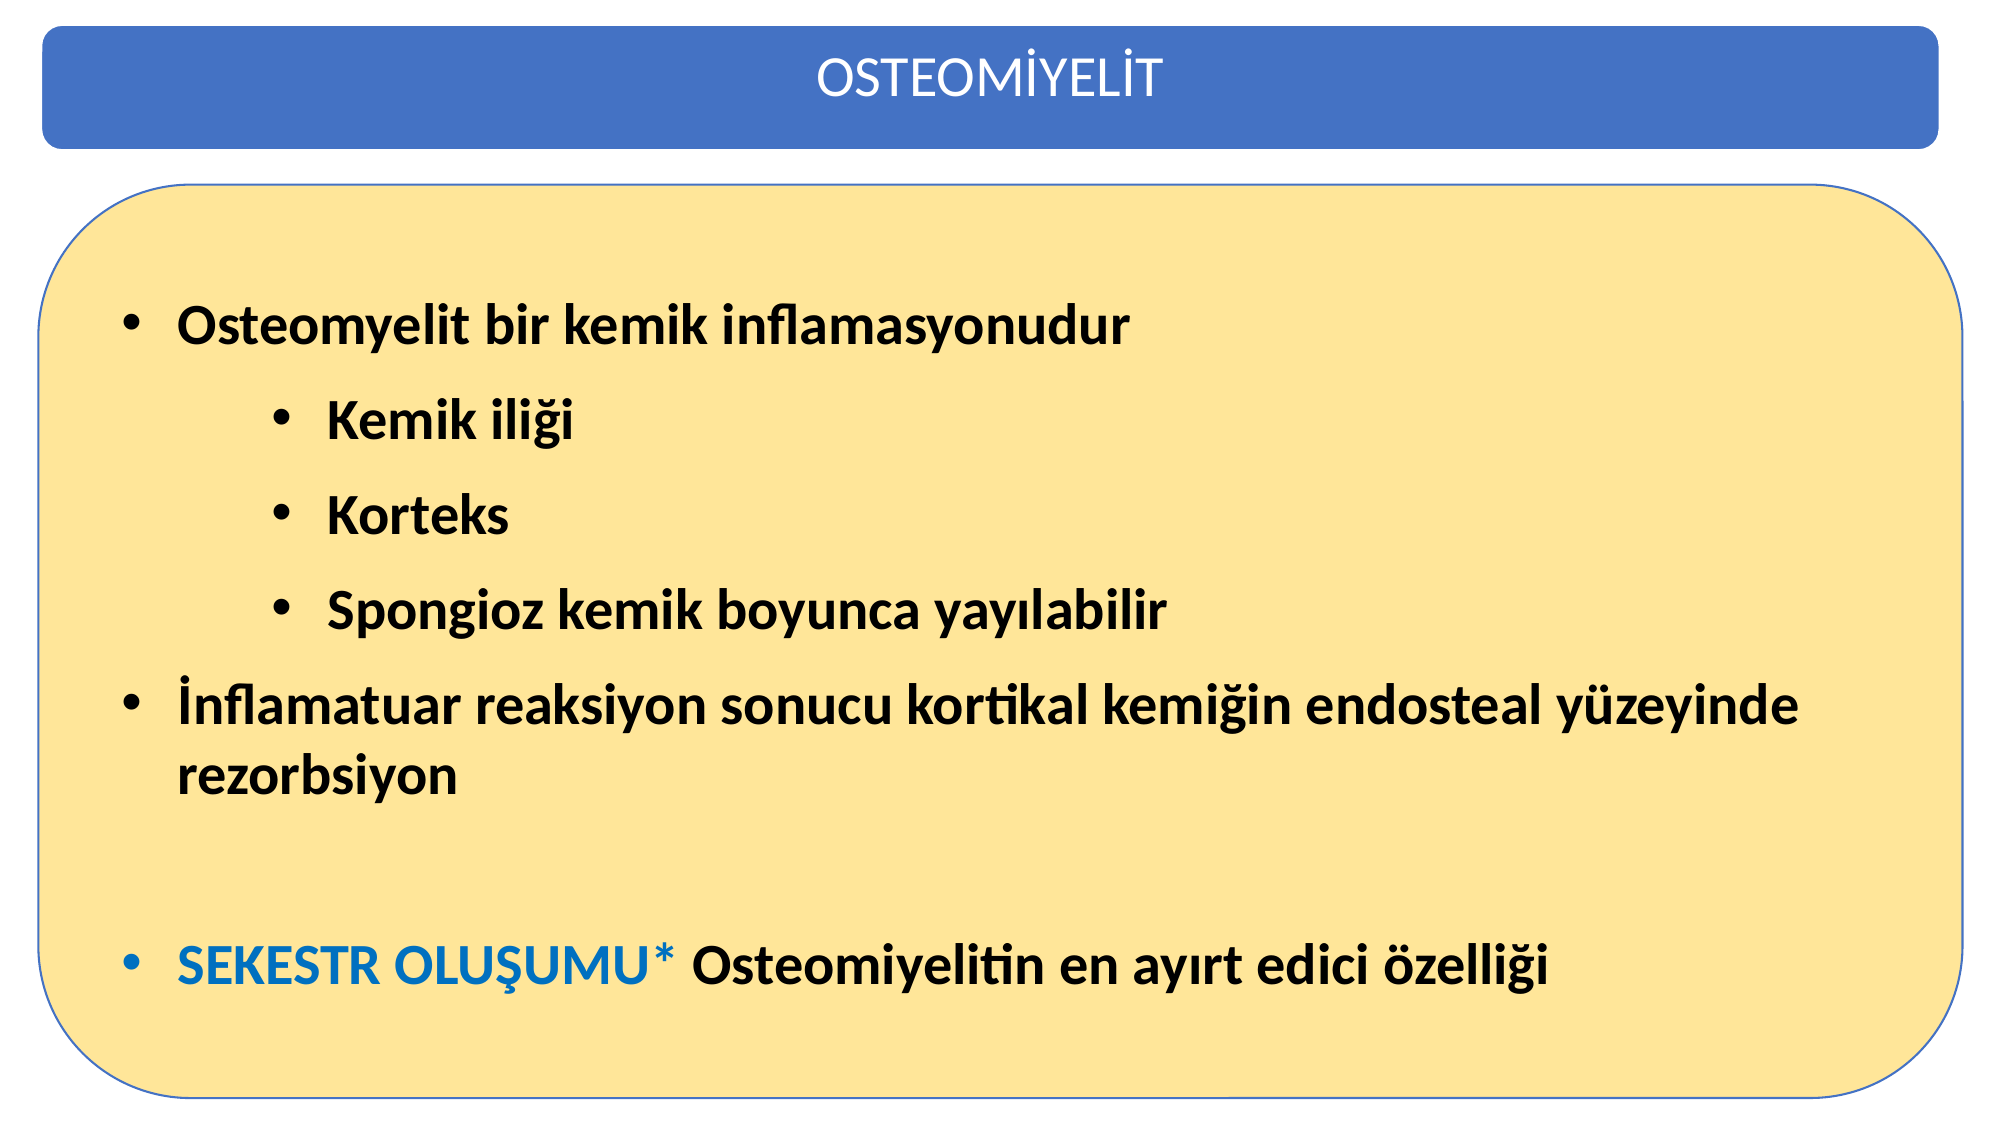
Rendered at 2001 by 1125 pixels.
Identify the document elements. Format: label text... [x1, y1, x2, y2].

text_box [38, 184, 1963, 1099]
text_box OSTEOMİYELİT [40, 23, 1941, 152]
